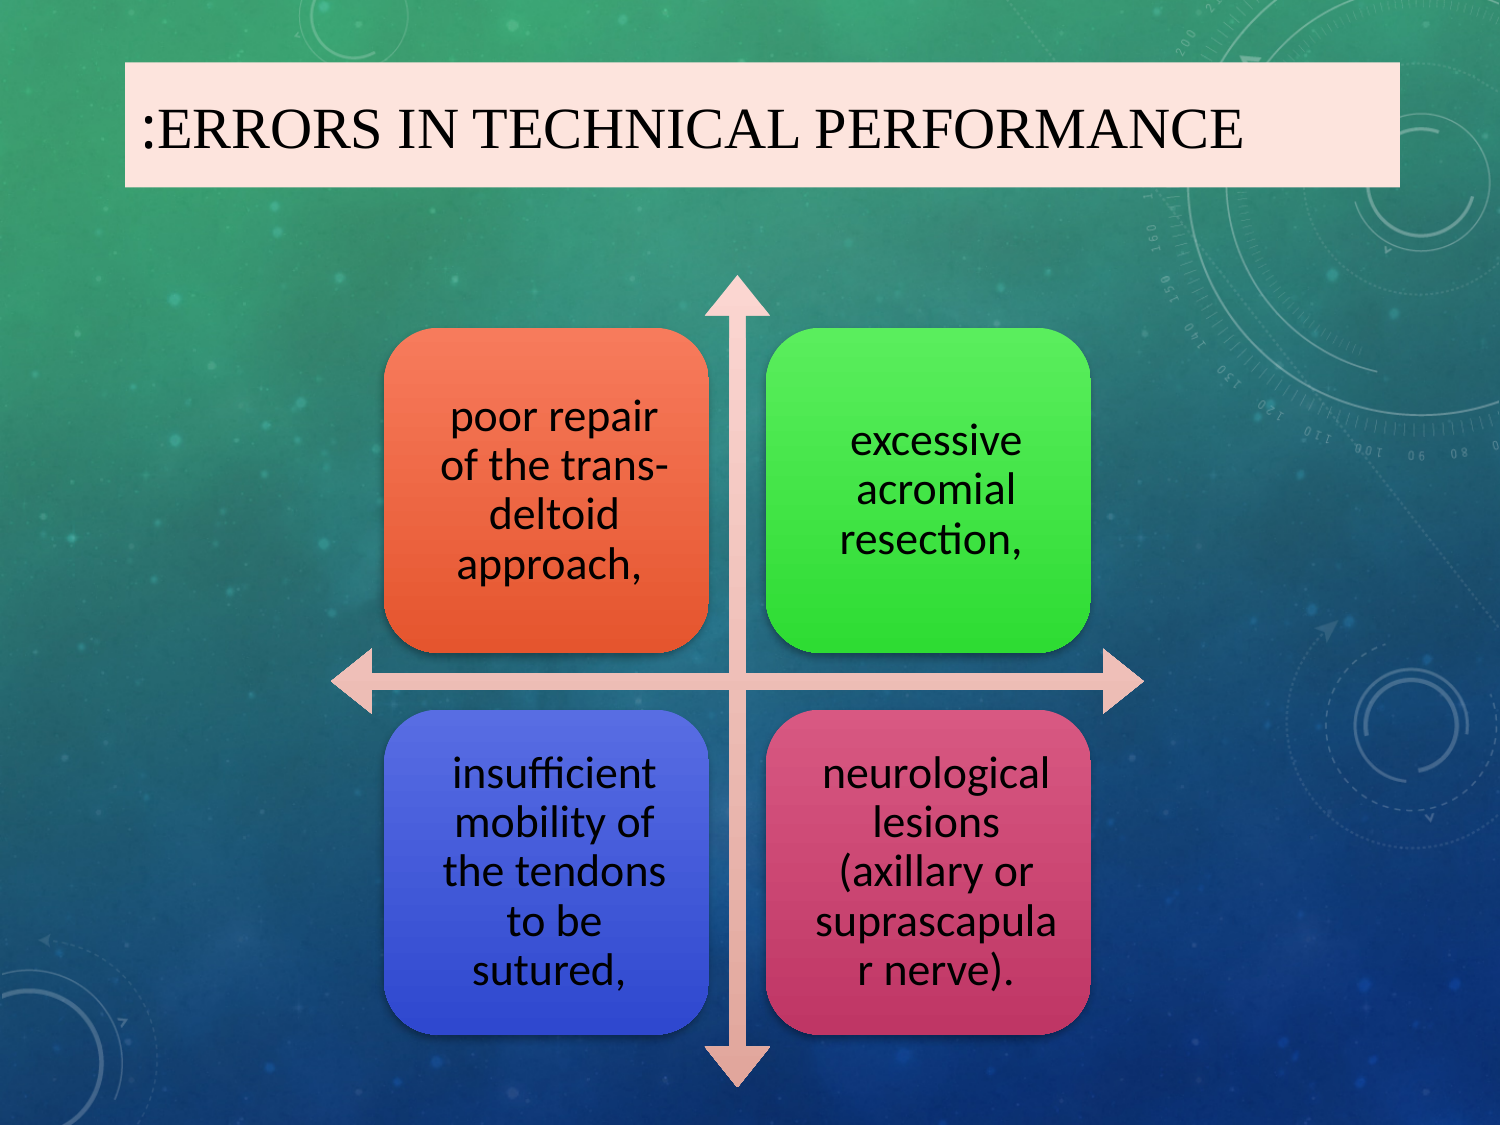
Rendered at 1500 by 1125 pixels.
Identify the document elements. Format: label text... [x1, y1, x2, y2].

picture [0, 0, 1500, 1125]
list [74, 274, 1401, 1088]
title Errors in technical performance: [125, 62, 1400, 188]
